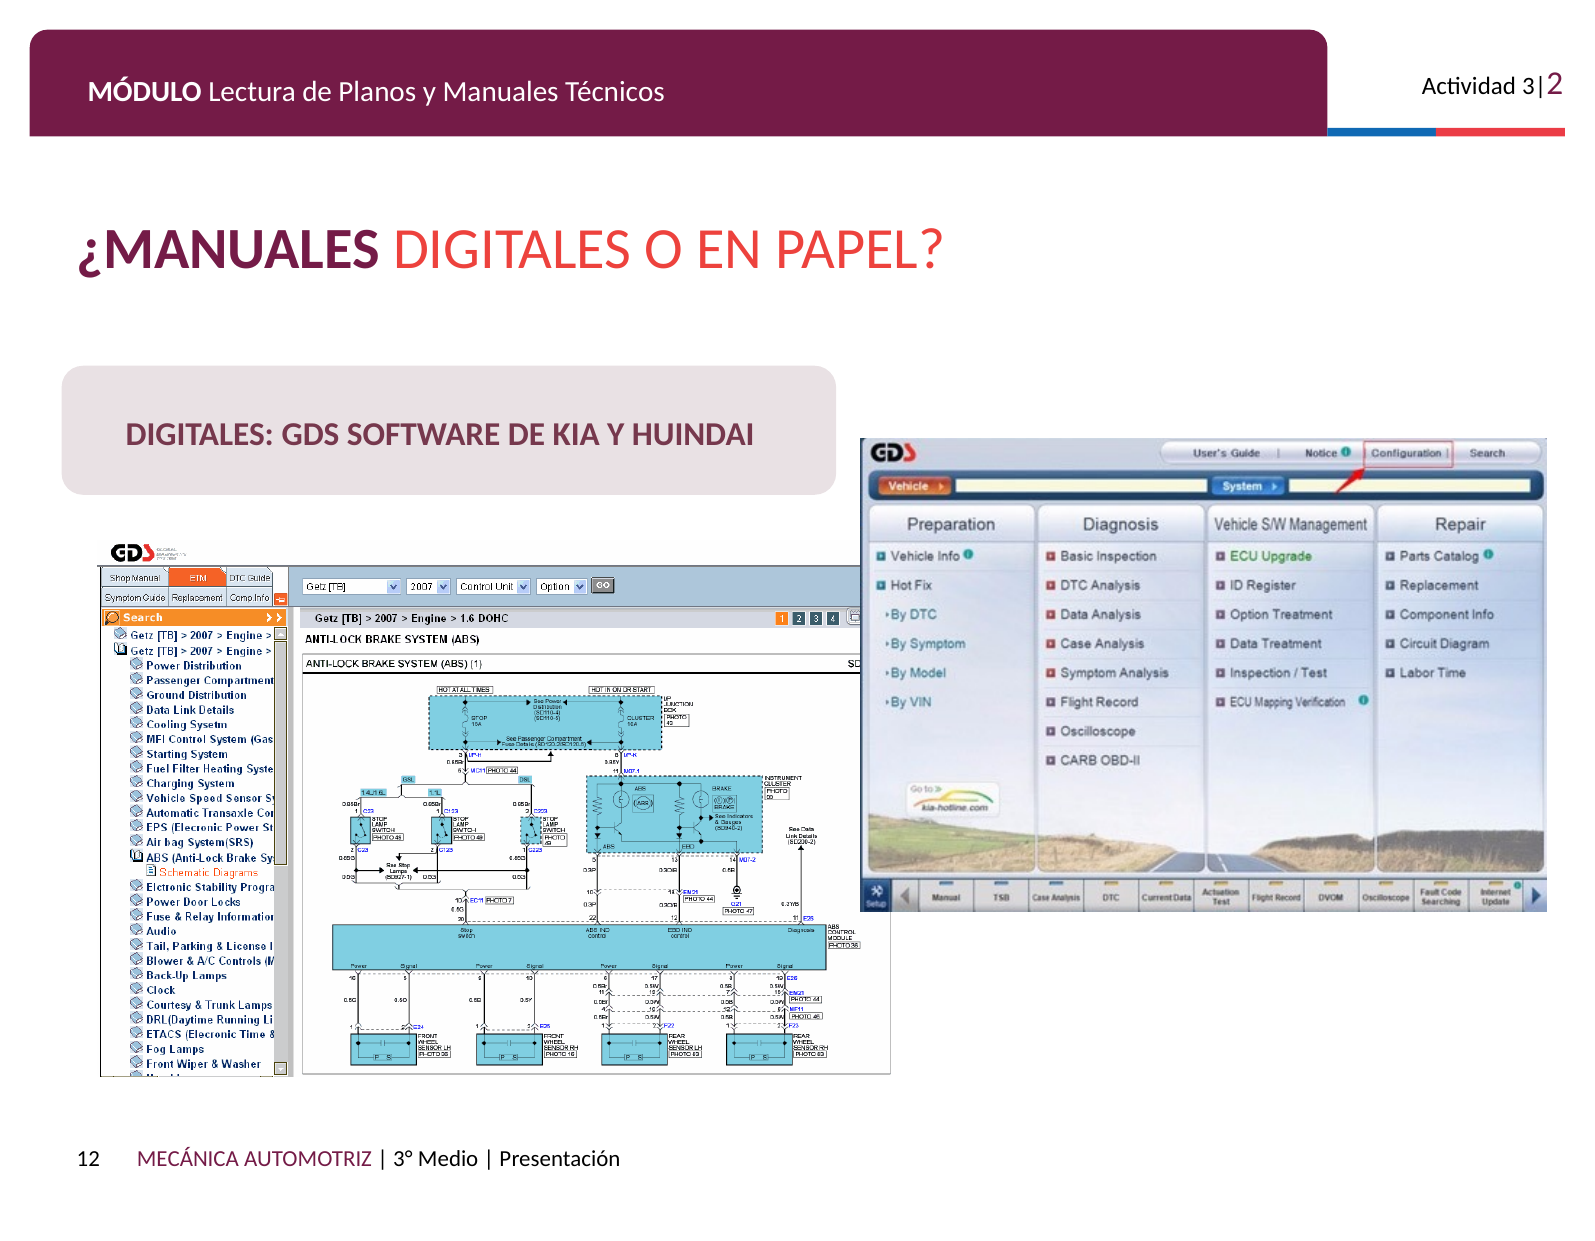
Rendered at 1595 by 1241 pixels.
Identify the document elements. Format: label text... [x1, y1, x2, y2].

text_box [61, 365, 837, 495]
text_box ¿MANUALES DIGITALES O EN PAPEL? [61, 225, 1530, 278]
text_box DIGITALES: GDS SOFTWARE DE KIA Y HUINDAI [110, 384, 781, 476]
picture [97, 437, 1547, 1077]
text_box 12 MECÁNICA AUTOMOTRIZ | 3° Medio | Presentación [61, 1128, 1175, 1186]
